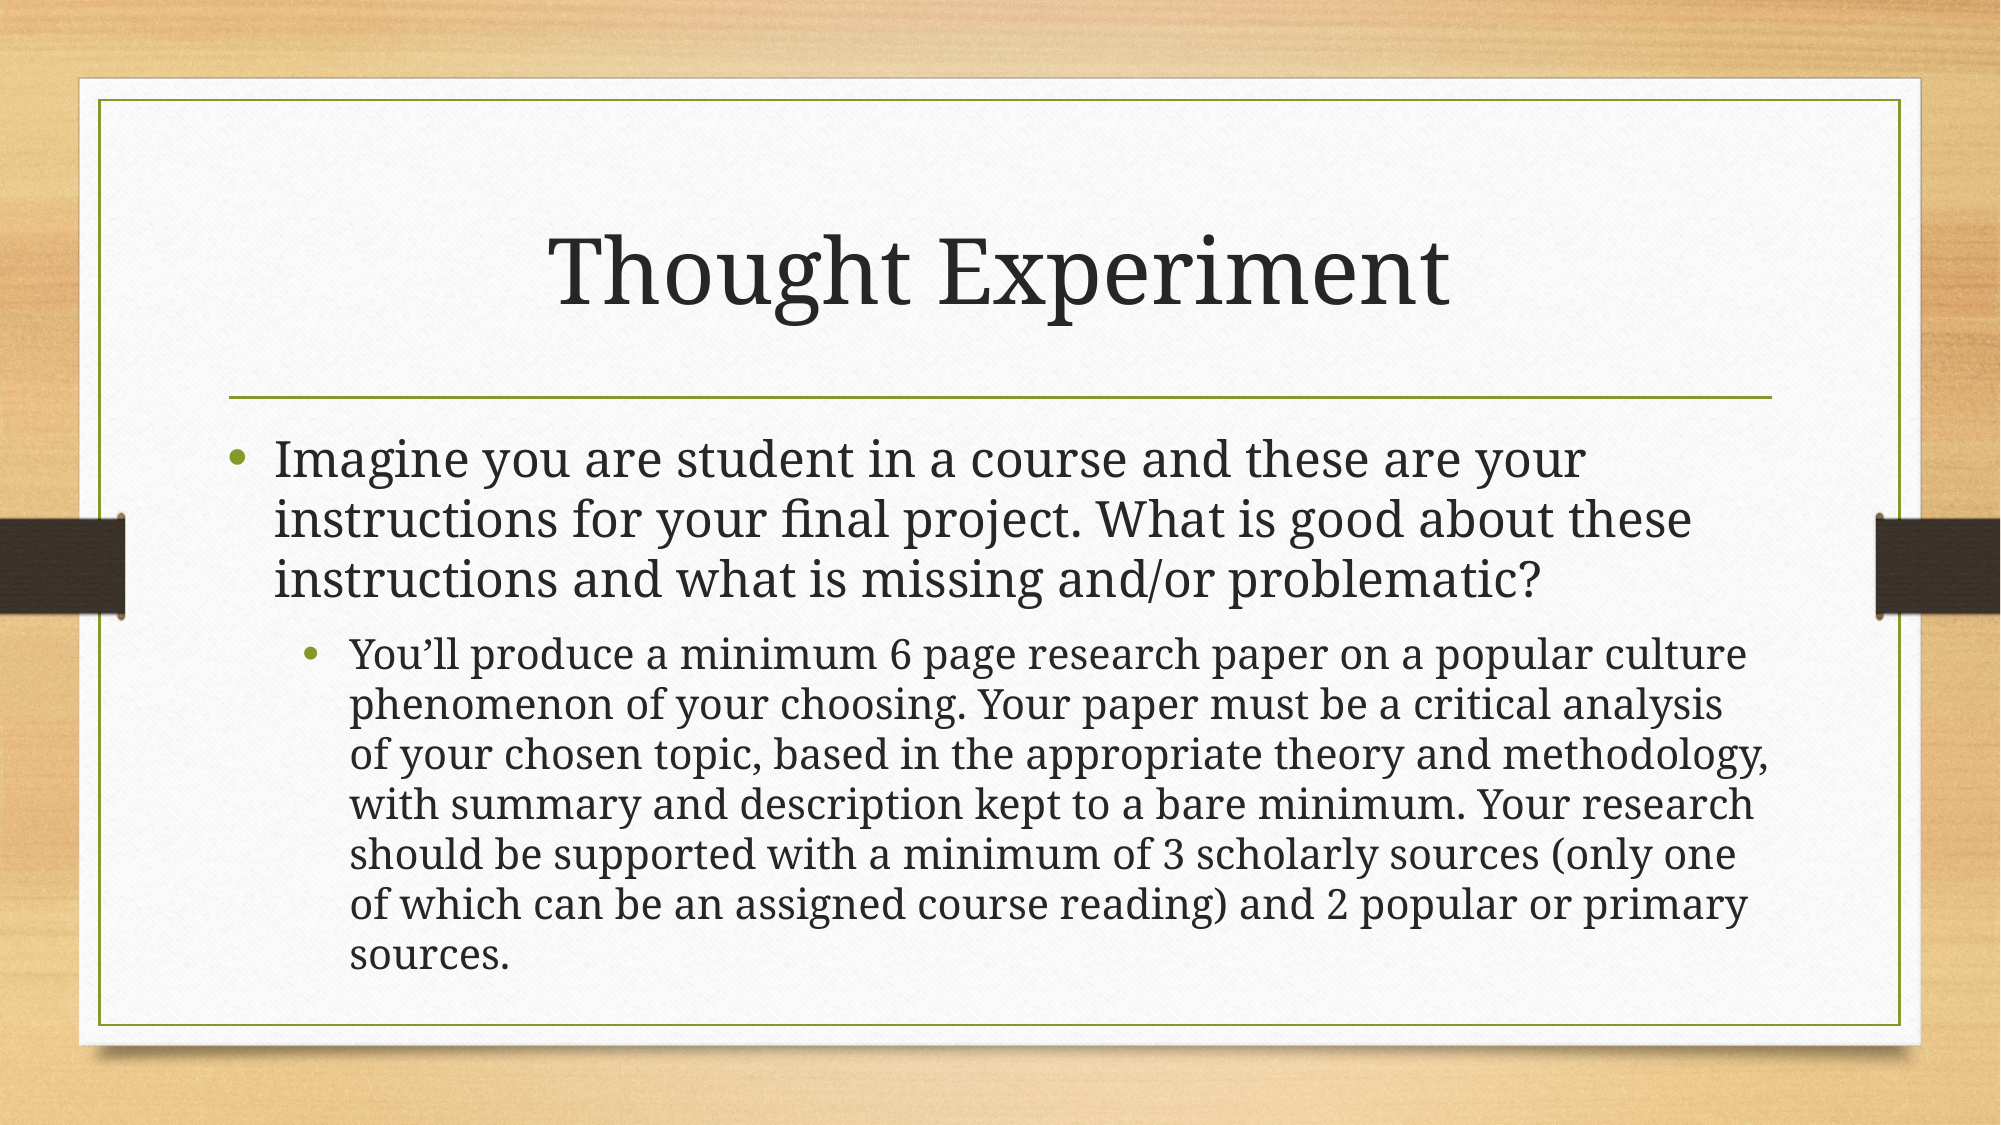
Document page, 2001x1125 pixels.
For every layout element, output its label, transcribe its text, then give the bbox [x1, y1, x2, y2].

list Imagine you are student in a course and these are your instructions for your final project. What is good about these instructions and what is missing and/or problematic? You’ll produce a minimum 6 page research paper on a popular culture phenomenon of your choosing. Your paper must be a critical analysis of your chosen topic, based in the appropriate theory and methodology, with summary and description kept to a bare minimum. Your research should be supported with a minimum of 3 scholarly sources (only one of which can be an assigned course reading) and 2 popular or primary sources. [212, 419, 1788, 964]
picture [0, 0, 2001, 1125]
title Thought Experiment [212, 161, 1788, 375]
